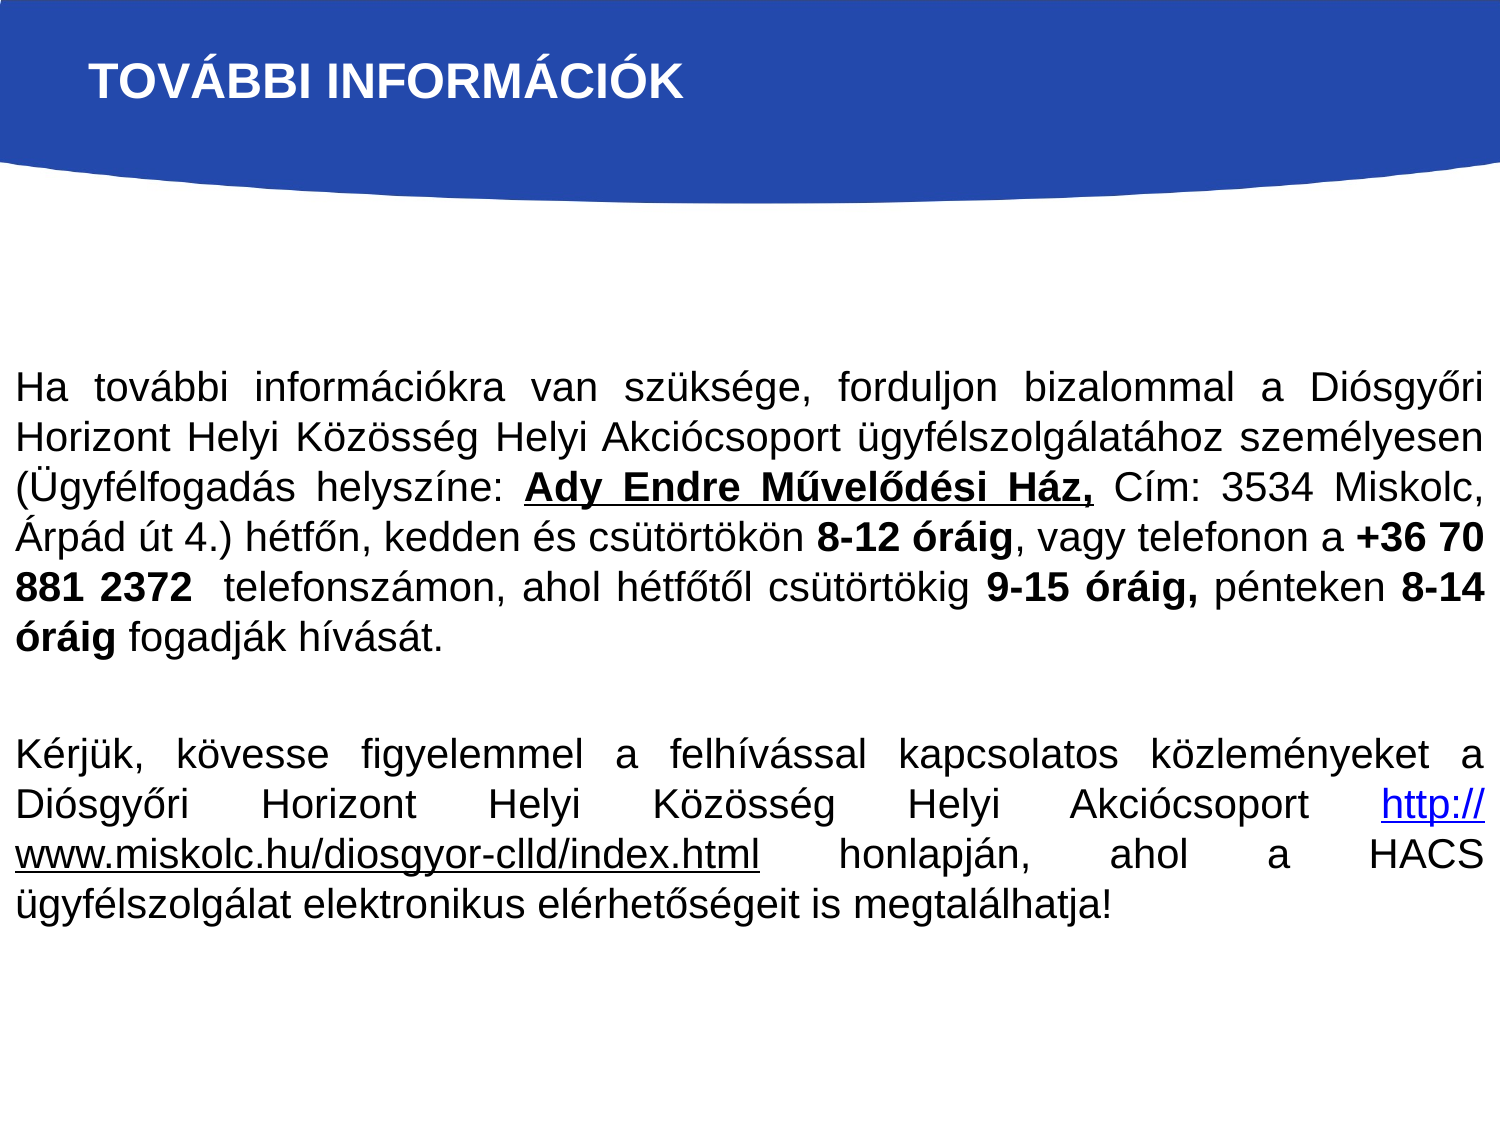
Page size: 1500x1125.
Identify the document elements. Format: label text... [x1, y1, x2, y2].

picture [0, 0, 1500, 235]
list Ha további információkra van szüksége, forduljon bizalommal a Diósgyőri Horizont Helyi Közösség Helyi Akciócsoport ügyfélszolgálatához személyesen (Ügyfélfogadás helyszíne: Ady Endre Művelődési Ház, Cím: 3534 Miskolc, Árpád út 4.) hétfőn, kedden és csütörtökön 8-12 óráig, vagy telefonon a +36 70 881 2372 telefonszámon, ahol hétfőtől csütörtökig 9-15 óráig, pénteken 8-14 óráig fogadják hívását. Kérjük, kövesse figyelemmel a felhívással kapcsolatos közleményeket a Diósgyőri Horizont Helyi Közösség Helyi Akciócsoport http://www.miskolc.hu/diosgyor-clld/index.html honlapján, ahol a HACS ügyfélszolgálat elektronikus elérhetőségeit is megtalálhatja! [0, 235, 1500, 1125]
title További információk [73, 7, 798, 149]
